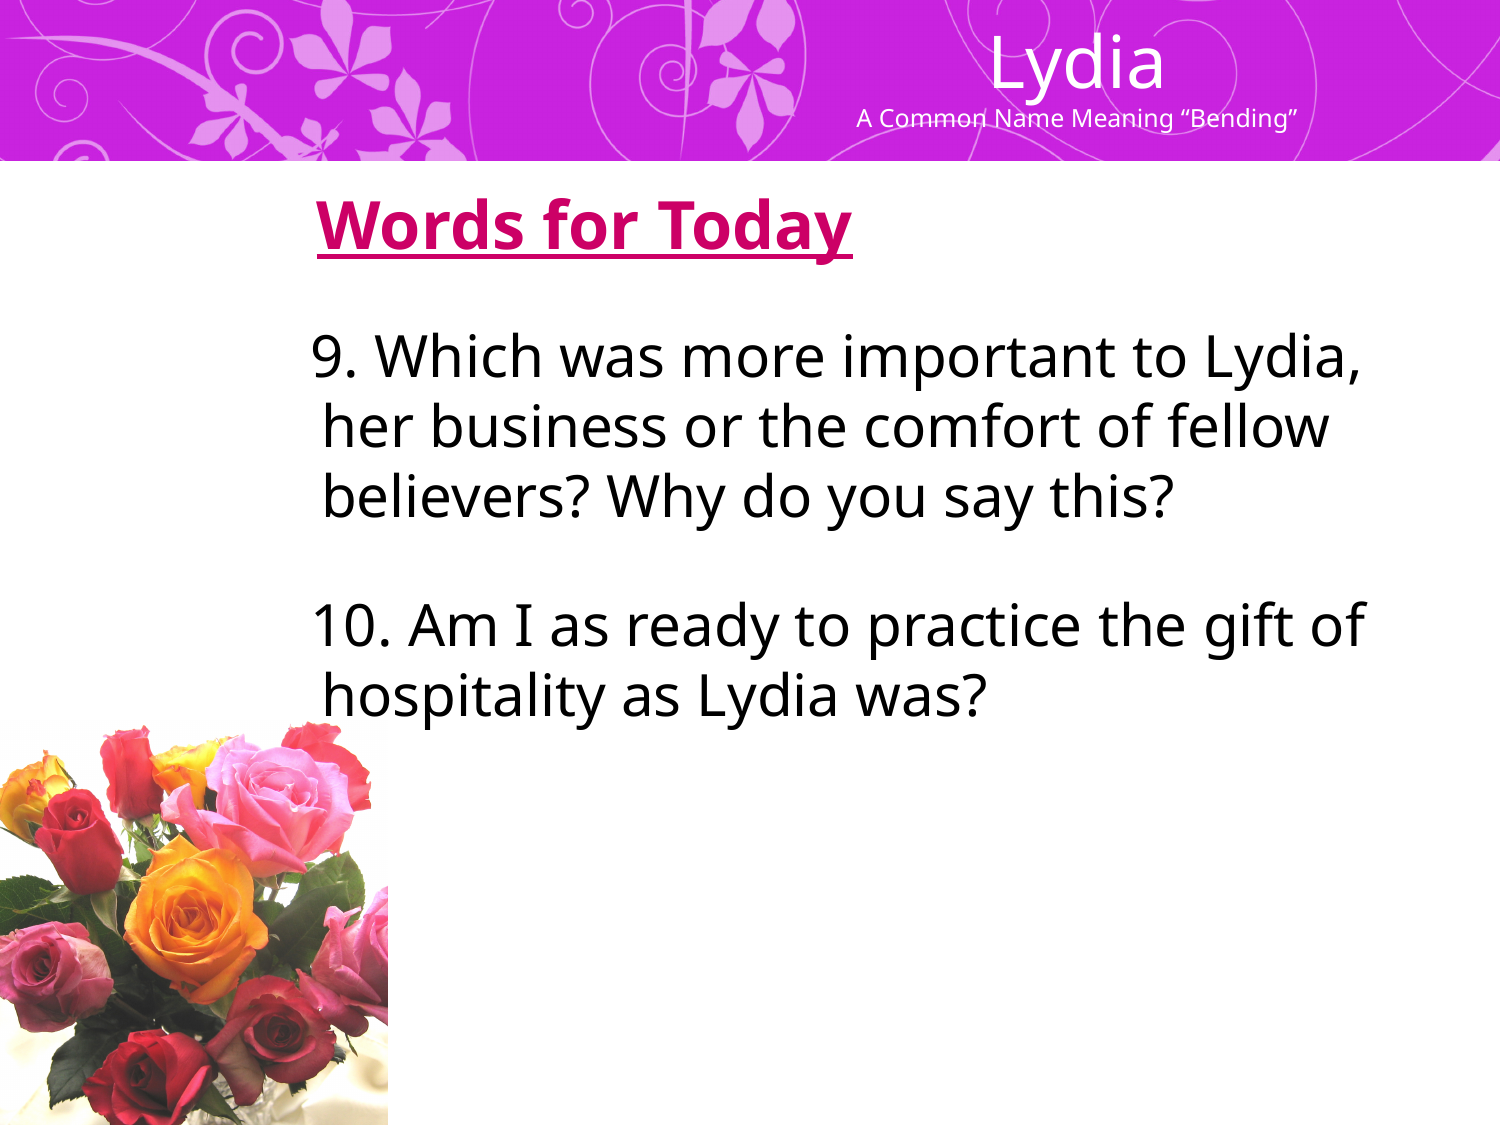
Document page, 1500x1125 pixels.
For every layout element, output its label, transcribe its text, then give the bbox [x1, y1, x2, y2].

picture [0, 0, 1500, 161]
picture [0, 720, 388, 1125]
list Words for Today 9. Which was more important to Lydia, her business or the comfort of fellow believers? Why do you say this? 10. Am I as ready to practice the gift of hospitality as Lydia was? [249, 174, 1450, 918]
